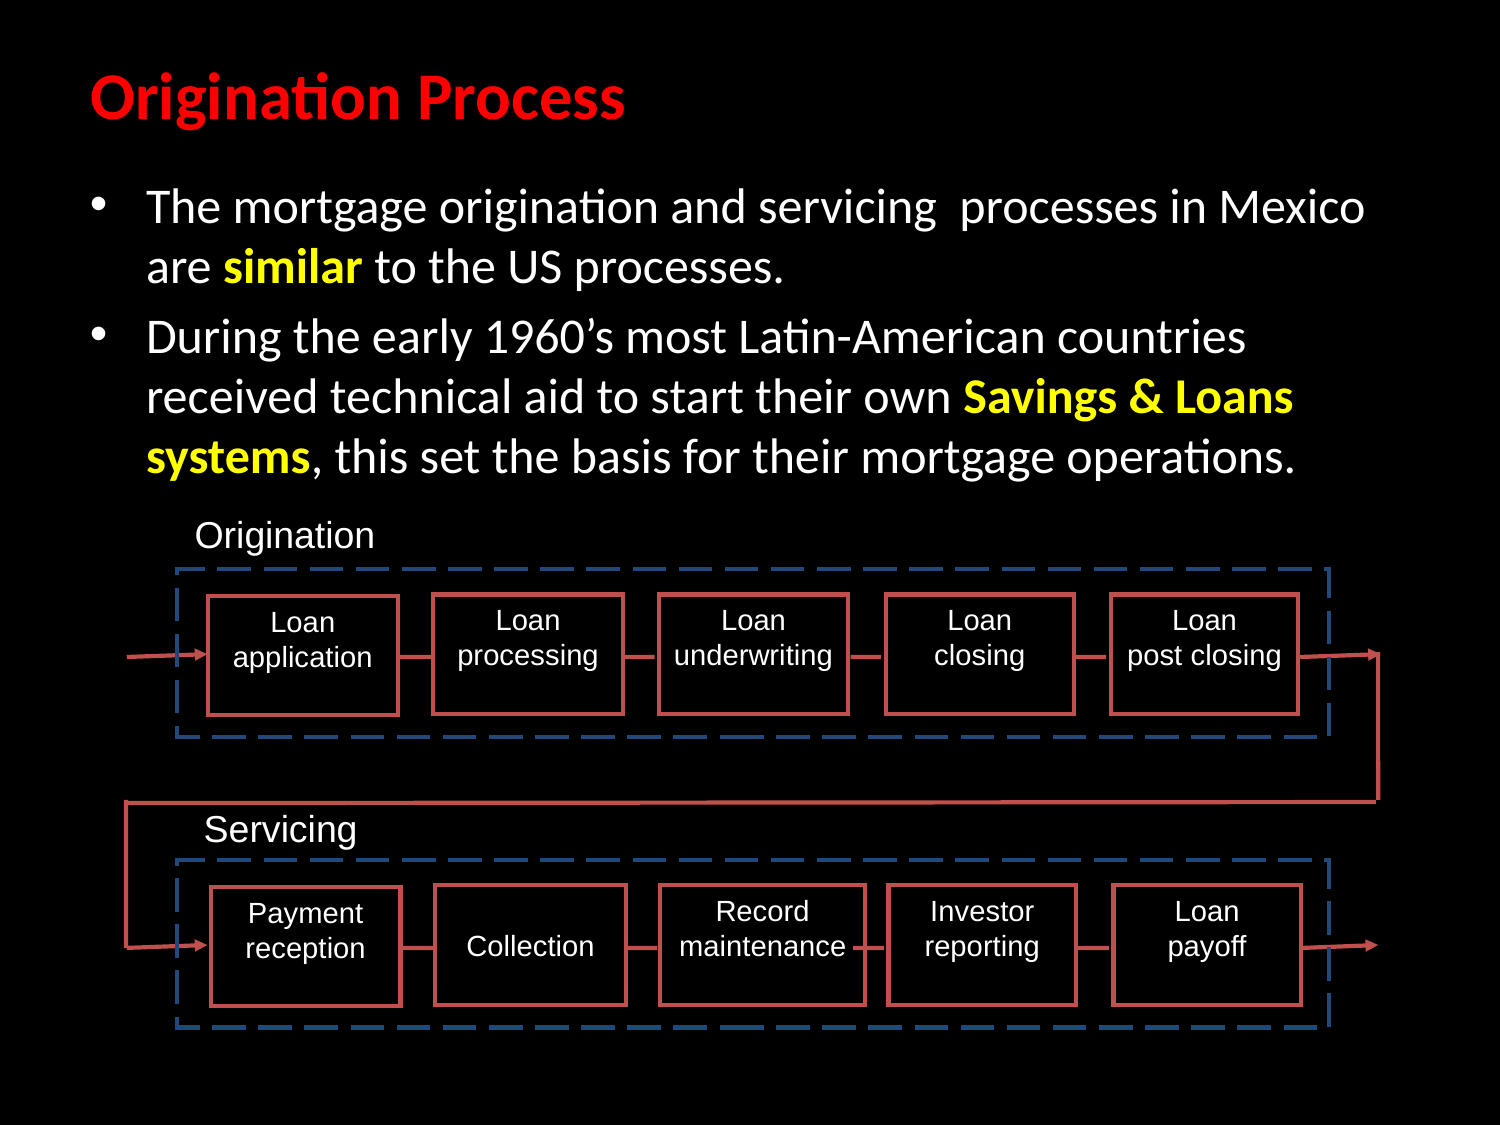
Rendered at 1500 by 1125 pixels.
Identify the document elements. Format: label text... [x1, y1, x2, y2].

title Origination Process [75, 45, 1425, 233]
list The mortgage origination and servicing processes in Mexico are similar to the US processes. During the early 1960’s most Latin-American countries received technical aid to start their own Savings & Loans systems, this set the basis for their mortgage operations. [75, 233, 1409, 909]
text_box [125, 503, 1381, 1028]
